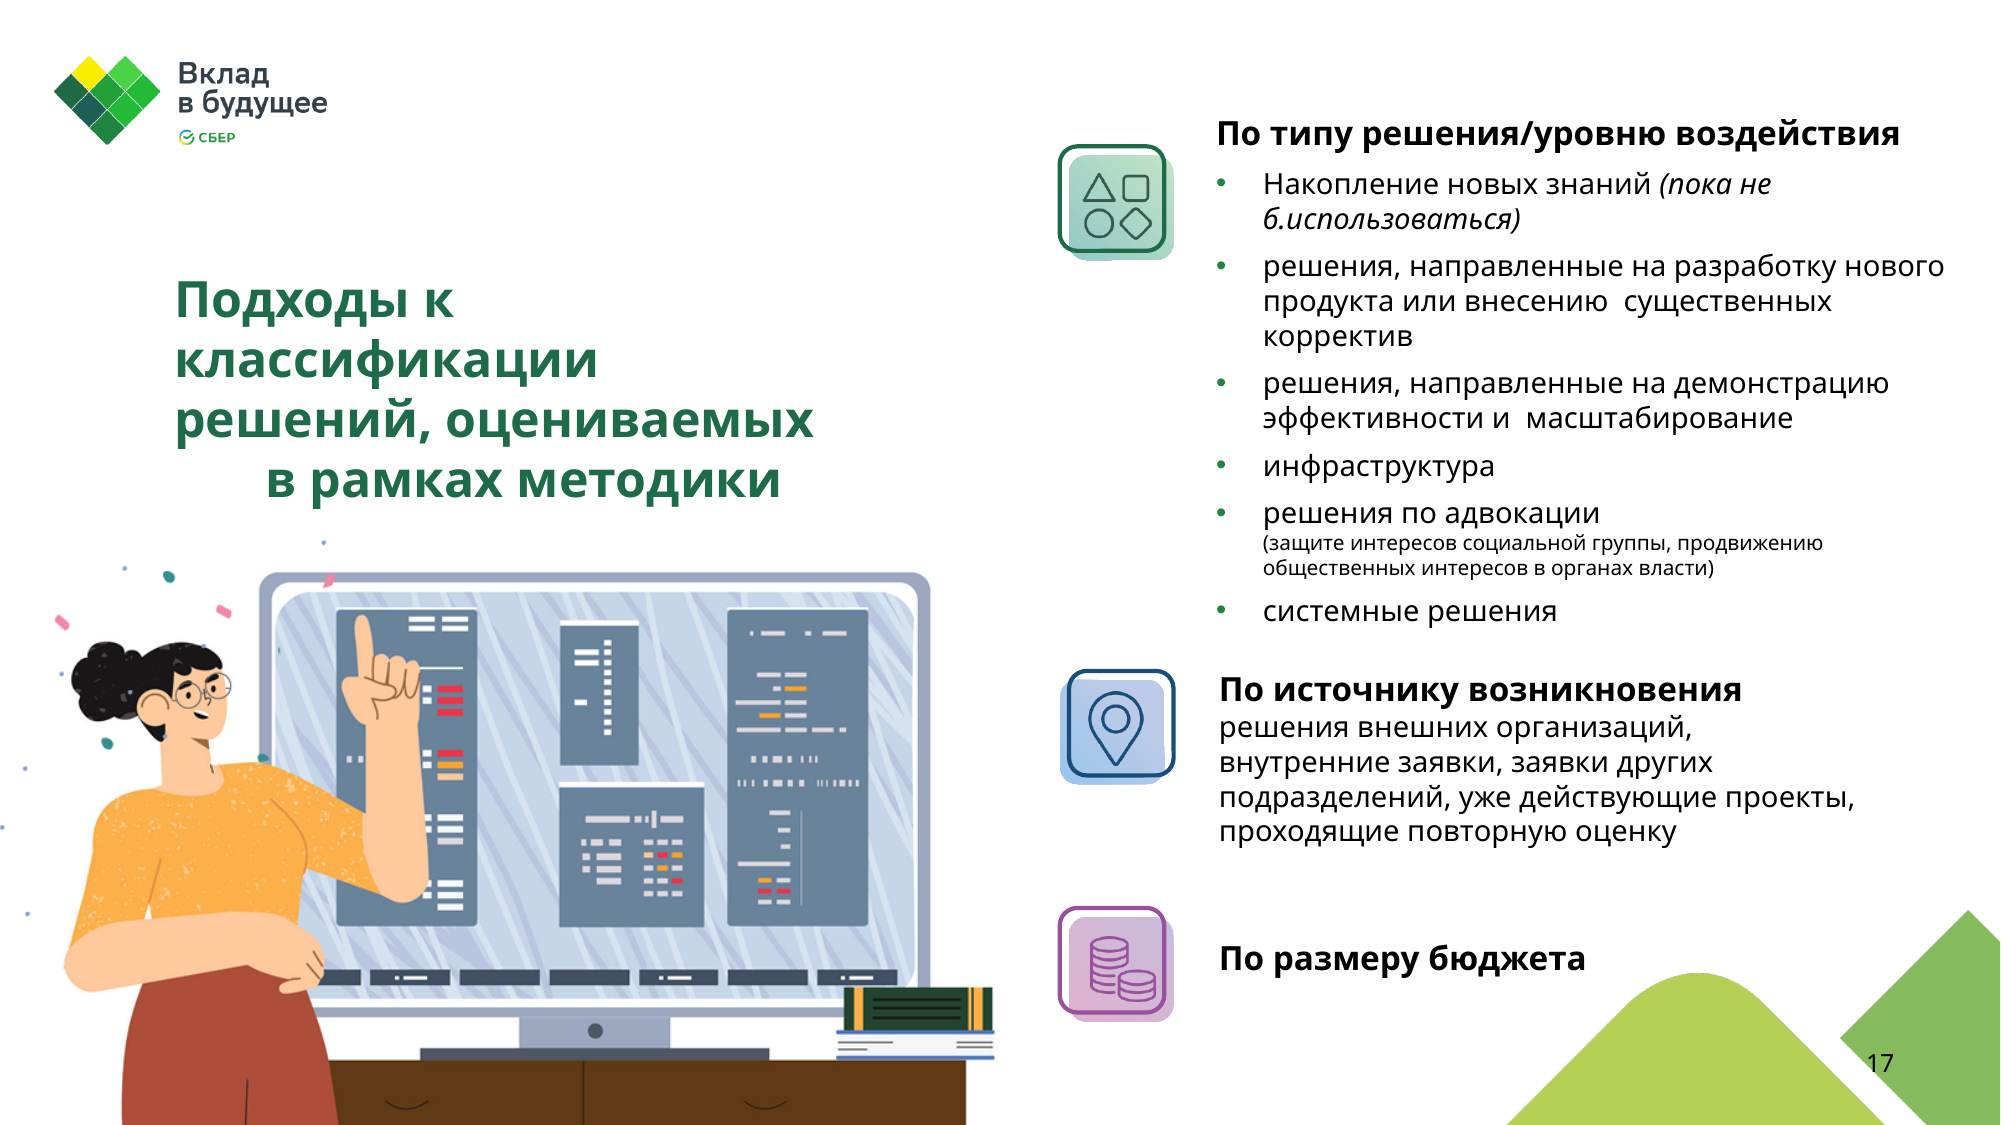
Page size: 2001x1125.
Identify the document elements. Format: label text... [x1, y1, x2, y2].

text_box [1069, 918, 1175, 1023]
text_box По источнику возникновения решения внешних организаций, внутренние заявки, заявки других подразделений, уже действующие проекты, проходящие повторную оценку [1204, 660, 1875, 856]
text_box По размеру бюджета [1204, 929, 1506, 985]
text_box [1058, 145, 1166, 252]
picture [0, 513, 1047, 1125]
picture [1077, 691, 1153, 766]
picture [1506, 909, 2001, 1125]
picture [1090, 936, 1156, 1002]
text_box Подходы к классификации решений, оцениваемых в рамках методики [159, 260, 874, 513]
picture [1073, 162, 1160, 249]
text_box По типу решения/уровню воздействия Накопление новых знаний (пока не б.использоваться) решения, направленные на разработку нового продукта или внесению существенных корректив решения, направленные на демонстрацию эффективности и масштабирование инфраструктура решения по адвокации (защите интересов социальной группы, продвижению общественных интересов в органах власти) системные решения [1201, 105, 1967, 635]
text_box [1068, 669, 1175, 777]
text_box [1059, 680, 1164, 786]
text_box [1070, 156, 1175, 262]
text_box [1058, 906, 1166, 1014]
picture [54, 56, 327, 145]
